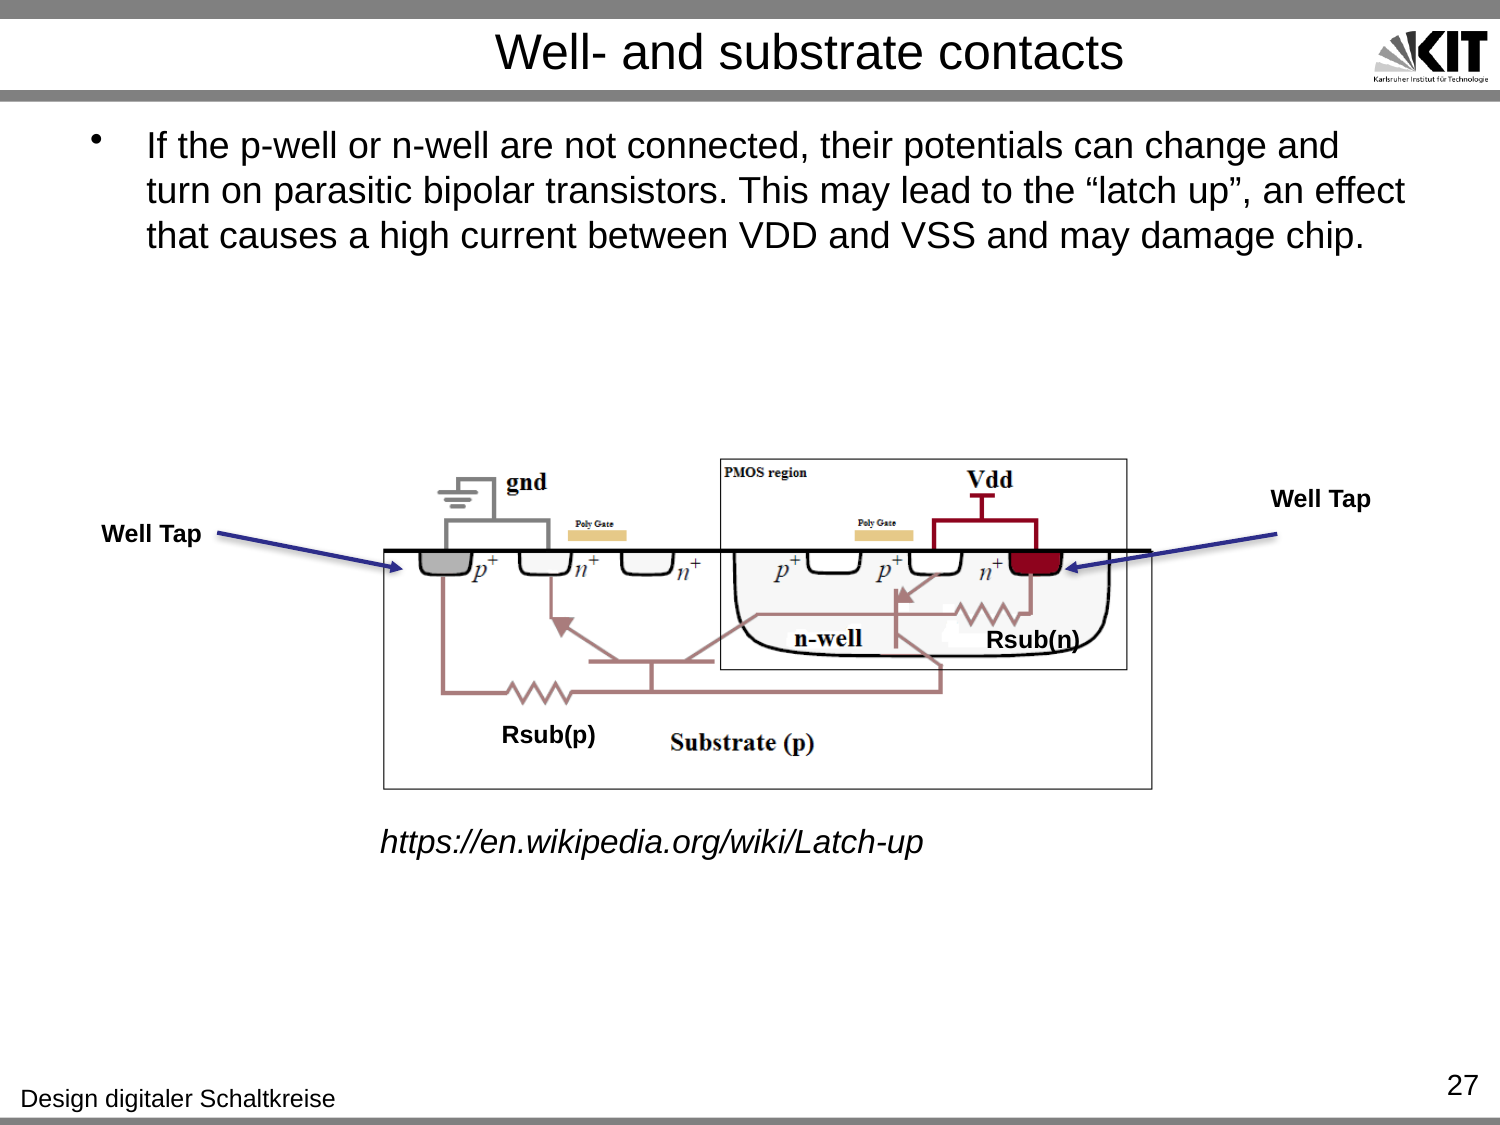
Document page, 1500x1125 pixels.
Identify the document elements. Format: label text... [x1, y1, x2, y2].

slide_number 27 [1364, 1058, 1495, 1094]
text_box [242, 540, 404, 570]
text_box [1064, 533, 1278, 570]
picture [367, 450, 1172, 819]
text_box Well Tap [86, 510, 218, 555]
list If the p-well or n-well are not connected, their potentials can change and turn on parasitic bipolar transistors. This may lead to the “latch up”, an effect that causes a high current between VDD and VSS and may damage chip. [75, 113, 1425, 263]
text_box https://en.wikipedia.org/wiki/Latch-up [365, 824, 940, 868]
picture [1374, 31, 1488, 83]
text_box Well Tap [1255, 474, 1387, 520]
title Well- and substrate contacts [194, 21, 1425, 79]
